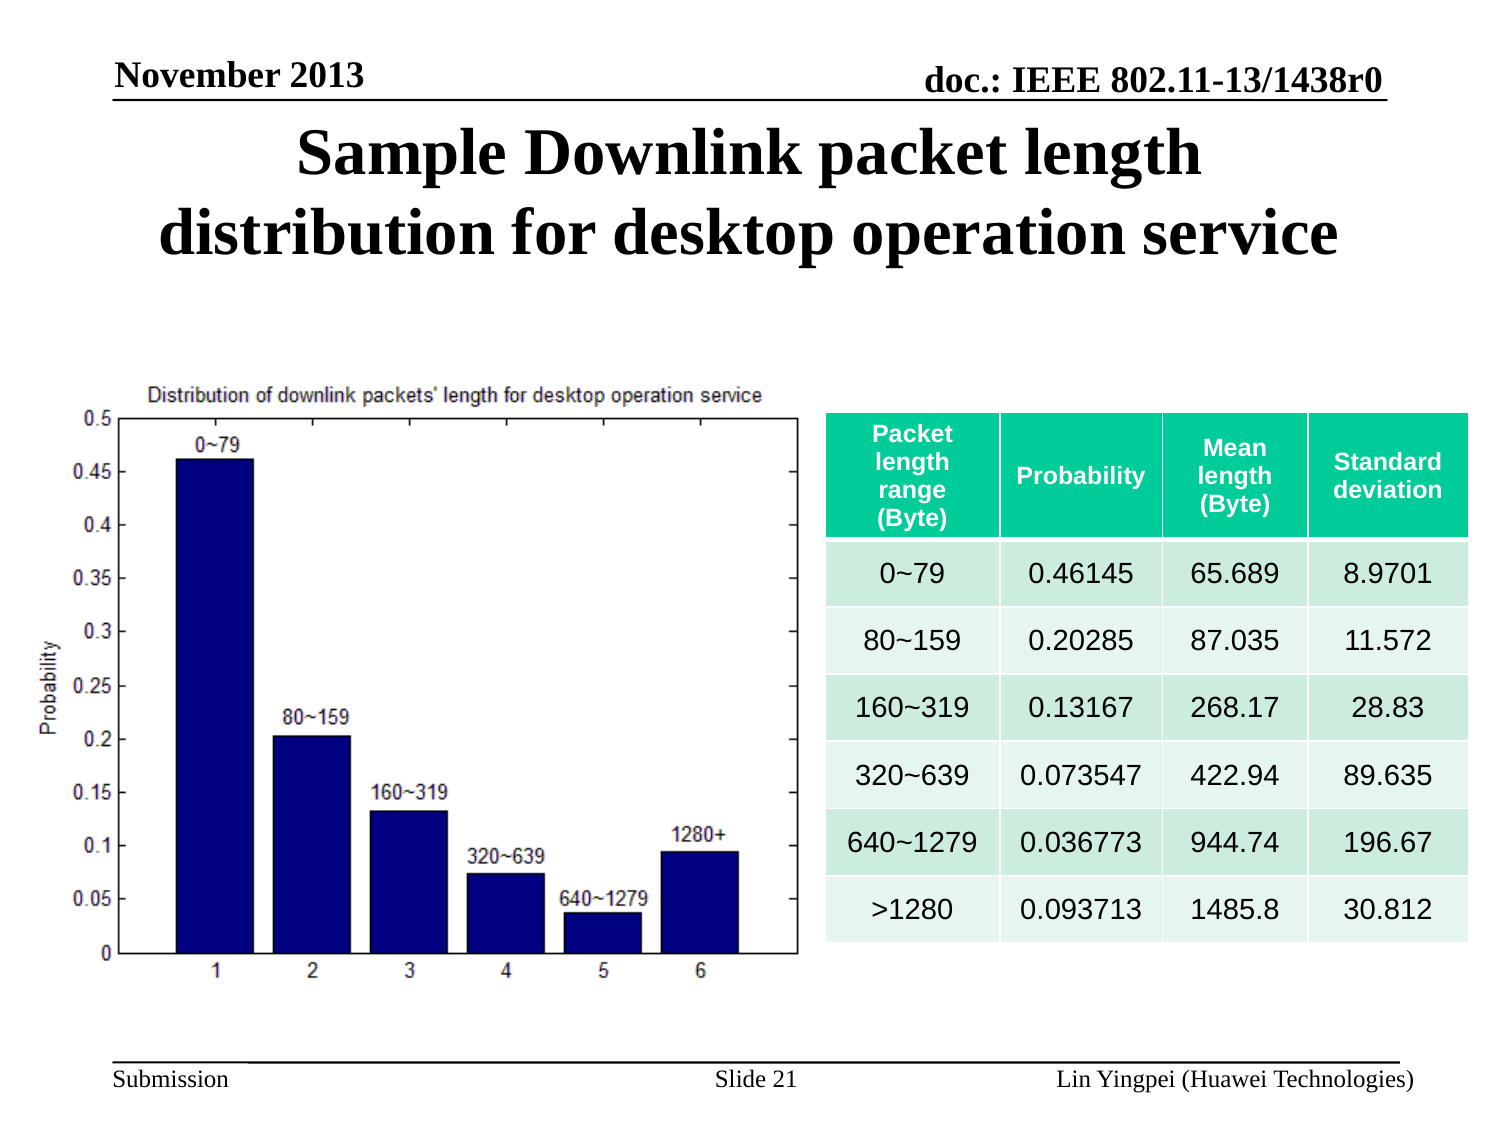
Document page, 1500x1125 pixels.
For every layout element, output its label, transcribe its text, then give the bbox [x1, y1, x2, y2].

table_cell 28.83 [1309, 675, 1468, 740]
table_cell 8.9701 [1309, 542, 1468, 606]
table_cell 160~319 [884, 675, 999, 740]
table_cell 89.635 [1309, 742, 1468, 808]
table_cell 30.812 [1309, 877, 1468, 942]
table_cell 80~159 [884, 608, 999, 673]
table_cell 640~1279 [884, 809, 999, 875]
table_cell 1485.8 [1163, 877, 1307, 942]
slide_number Slide 21 [712, 1062, 800, 1093]
table_header Probability [1001, 413, 1162, 537]
table_cell 320~639 [884, 742, 999, 808]
table_cell 87.035 [1163, 608, 1307, 673]
table_cell 0.036773 [1001, 809, 1162, 875]
table_cell >1280 [884, 877, 999, 942]
table_cell 0.20285 [1001, 608, 1162, 673]
table_cell 0.093713 [1001, 877, 1162, 942]
table_cell 422.94 [1163, 742, 1307, 808]
table_header Standard deviation [1309, 413, 1468, 537]
table_cell 11.572 [1309, 608, 1468, 673]
picture [4, 368, 881, 1026]
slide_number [114, 50, 374, 96]
table_cell 196.67 [1309, 809, 1468, 875]
table_cell 0~79 [884, 542, 999, 606]
table_header Mean length (Byte) [1163, 413, 1307, 537]
table_cell 0.46145 [1001, 542, 1162, 606]
table_cell 268.17 [1163, 675, 1307, 740]
table_header Packet length range (Byte) [884, 413, 999, 537]
table_cell 0.13167 [1001, 675, 1162, 740]
table_cell 944.74 [1163, 809, 1307, 875]
table_cell 0.073547 [1001, 742, 1162, 808]
table_cell 65.689 [1163, 542, 1307, 606]
title Sample Downlink packet length distribution for desktop operation service [112, 99, 1388, 276]
